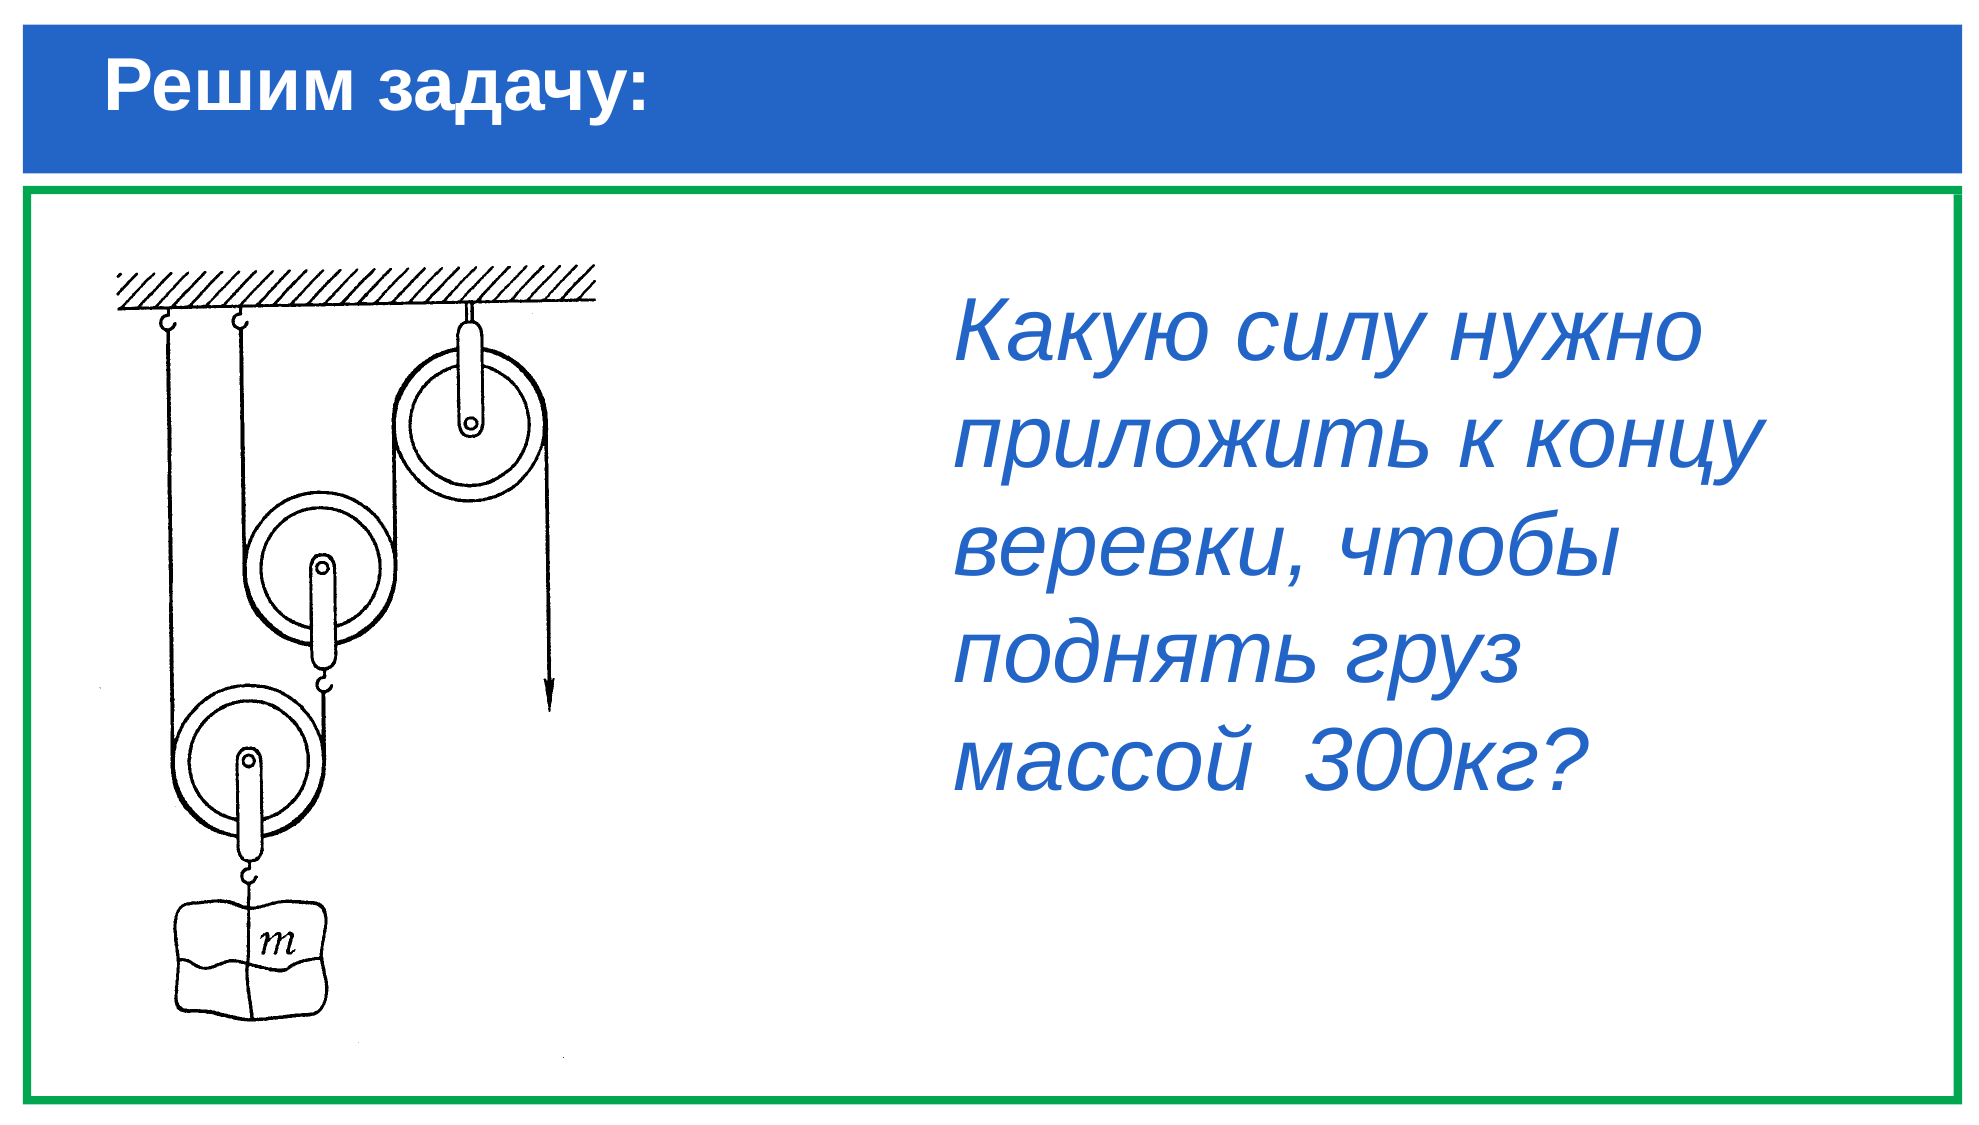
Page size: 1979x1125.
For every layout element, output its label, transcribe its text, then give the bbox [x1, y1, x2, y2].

picture [79, 219, 651, 1083]
title Решим задачу: [103, 35, 1876, 127]
list Какую силу нужно приложить к концу веревки, чтобы поднять груз массой 300кг? [953, 270, 1767, 814]
